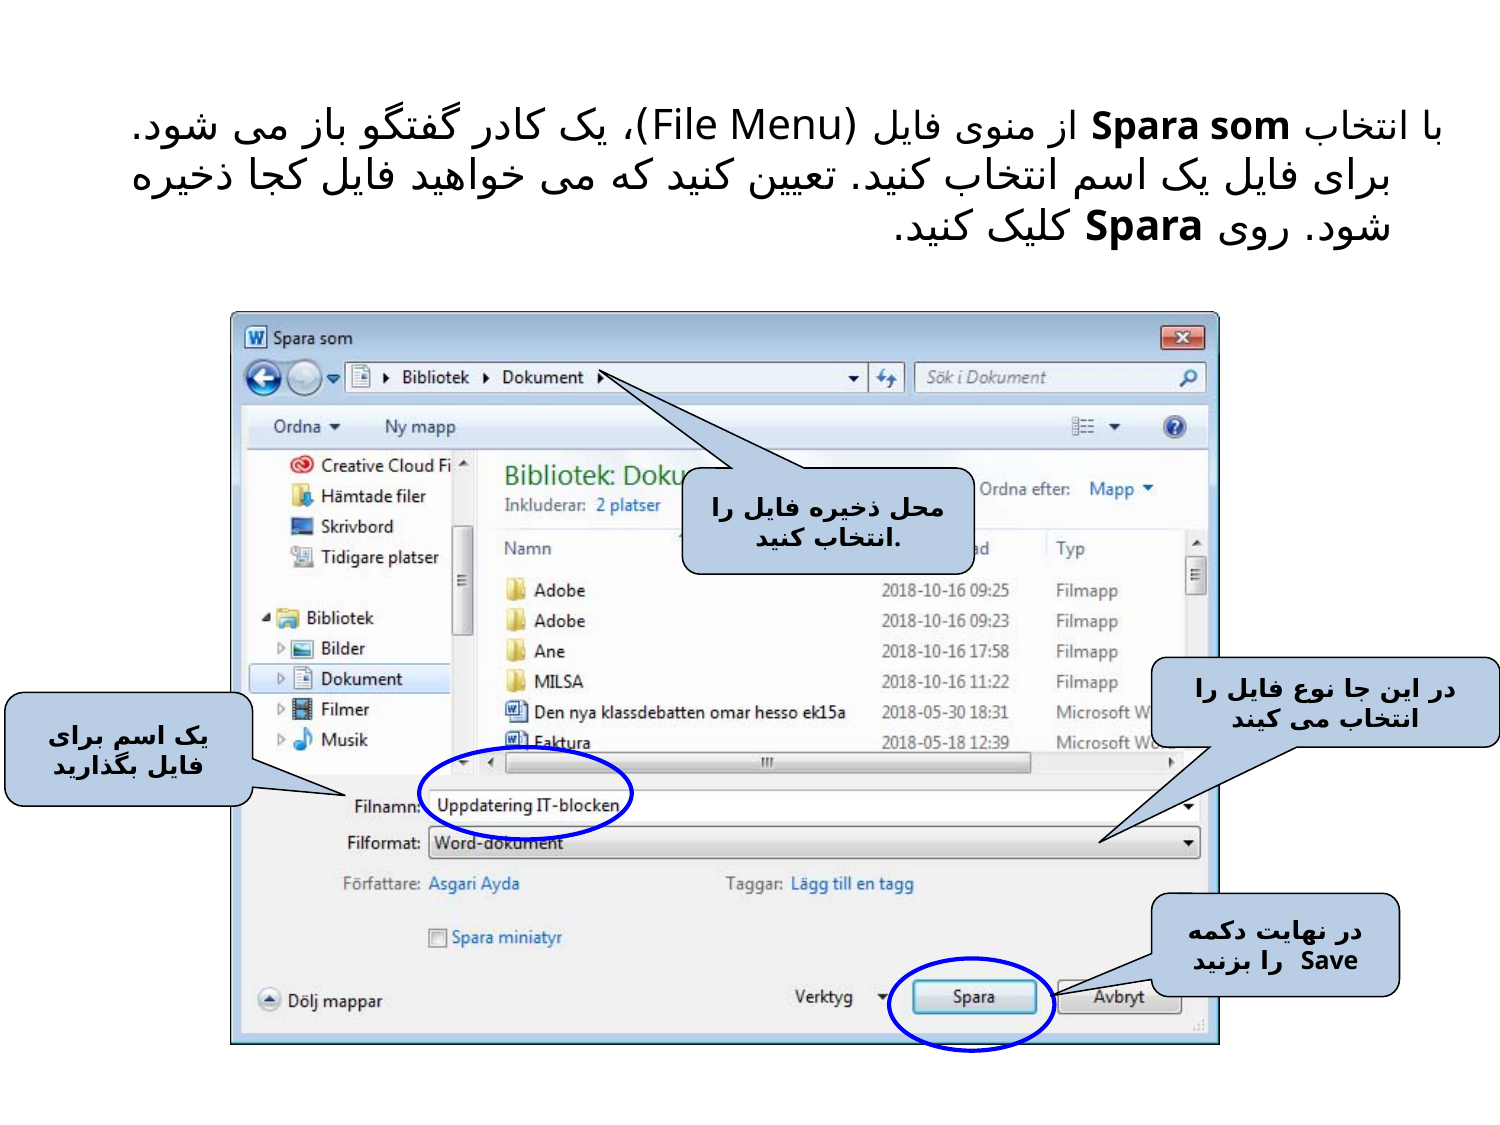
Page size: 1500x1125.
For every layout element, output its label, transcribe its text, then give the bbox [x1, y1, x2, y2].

list با انتخاب Spara som از منوی فایل (File Menu)، یک کادر گفتگو باز می شود. برای فایل یک اسم انتخاب کنید. تعیین کنید که می خواهید فایل کجا ذخیره شود. روی Spara کلیک کنید. [29, 90, 1459, 312]
text_box در این جا نوع فایل را انتخاب می کیند [1226, 657, 1500, 782]
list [229, 310, 1221, 1045]
text_box یک اسم برای فایل بگذارید [4, 692, 224, 807]
text_box در نهایت دکمه Save را بزنید [1226, 893, 1400, 997]
